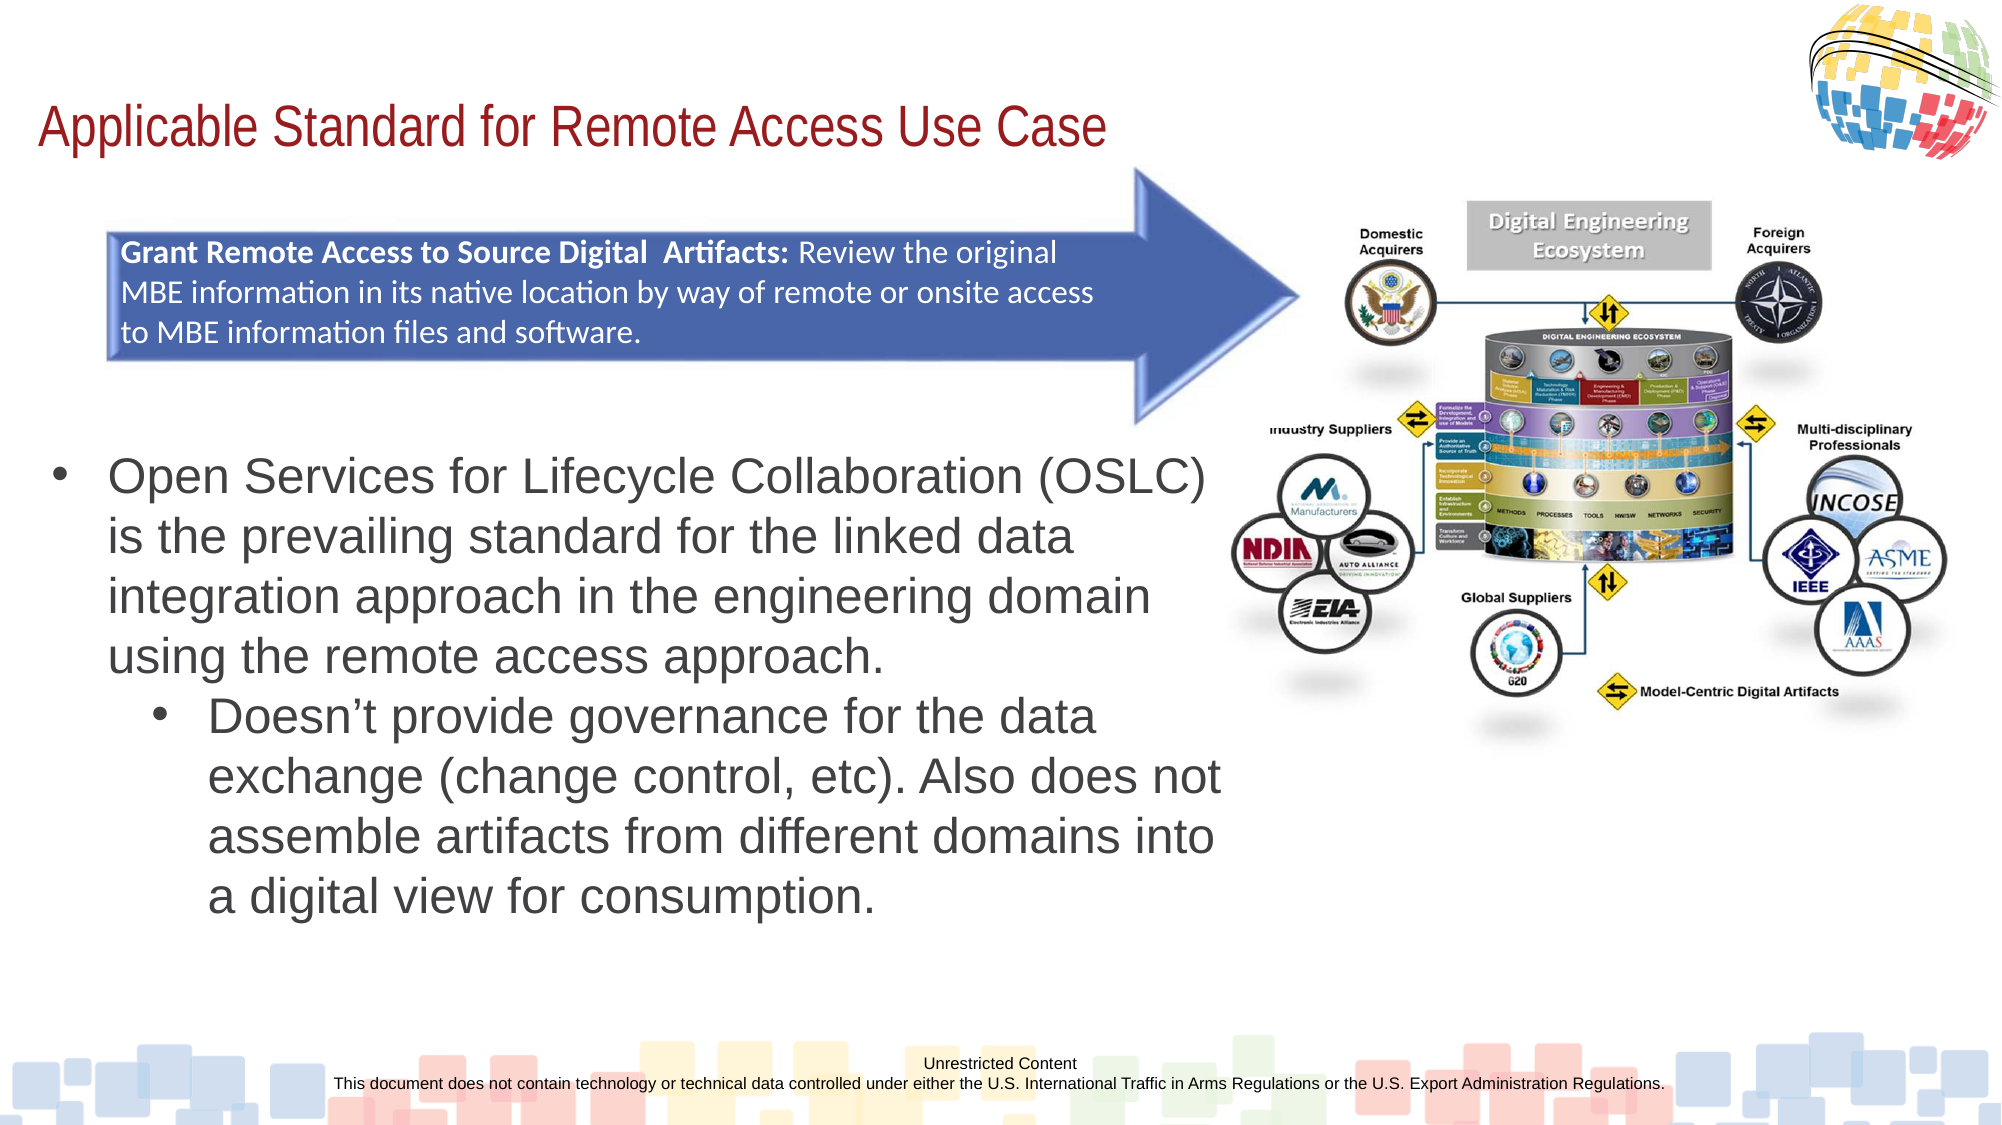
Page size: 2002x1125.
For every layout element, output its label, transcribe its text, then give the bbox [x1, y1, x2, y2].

picture [0, 0, 2002, 1125]
title Applicable Standard for Remote Access Use Case [36, 27, 1392, 218]
text_box Open Services for Lifecycle Collaboration (OSLC) is the prevailing standard for the linked data integration approach in the engineering domain using the remote access approach. Doesn’t provide governance for the data exchange (change control, etc). Also does not assemble artifacts from different domains into a digital view for consumption. [36, 436, 1241, 931]
text_box [1225, 197, 1957, 758]
text_box Grant Remote Access to Source Digital Artifacts: Review the original MBE information in its native location by way of remote or onsite access to MBE information files and software. [118, 227, 1096, 393]
text_box [104, 165, 1303, 428]
footer Unrestricted Content This document does not contain technology or technical data controlled under either the U.S. International Traffic in Arms Regulations or the U.S. Export Administration Regulations. [0, 1042, 2001, 1103]
